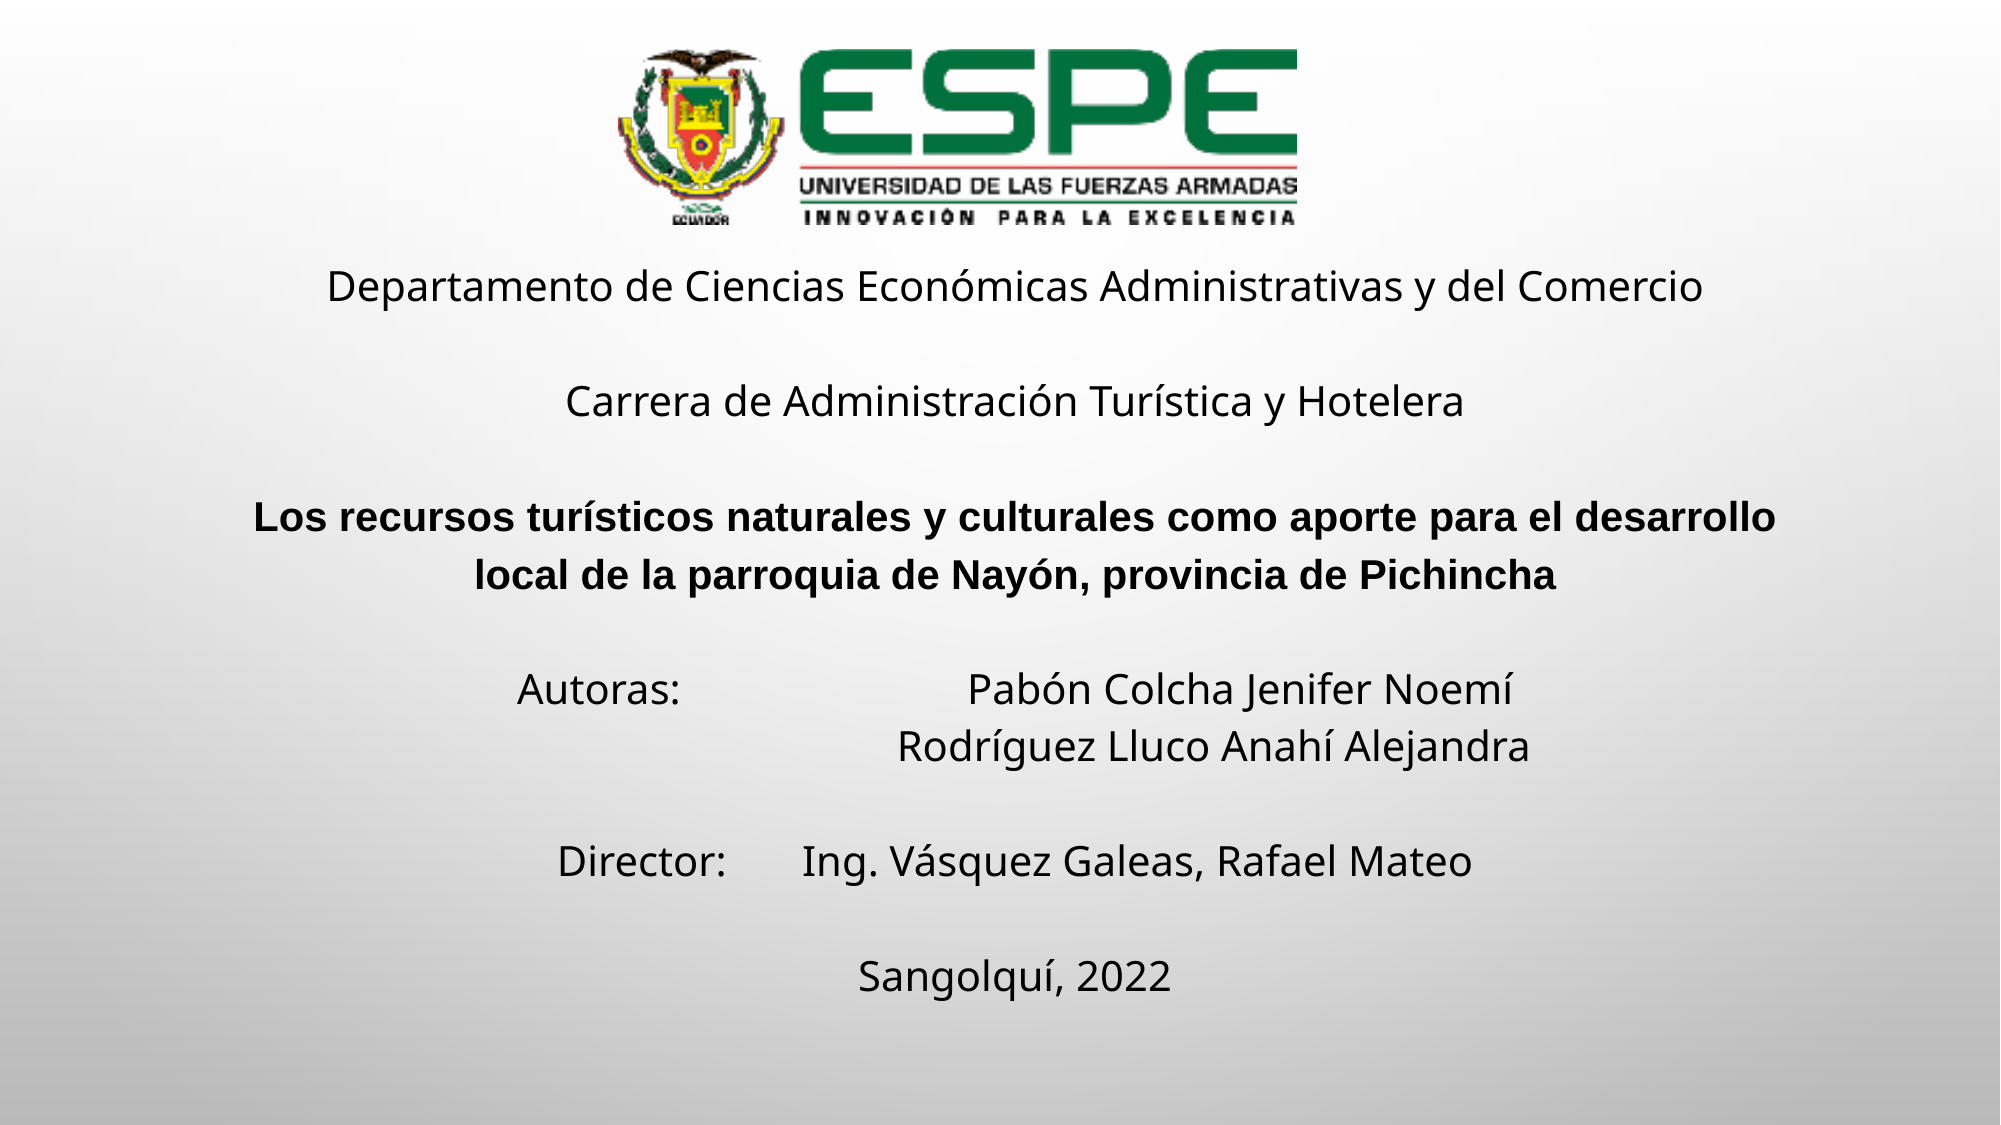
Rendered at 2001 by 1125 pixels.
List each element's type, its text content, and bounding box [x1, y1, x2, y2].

picture [0, 0, 2000, 1125]
text_box Departamento de Ciencias Económicas Administrativas y del Comercio Carrera de Administración Turística y Hotelera Los recursos turísticos naturales y culturales como aporte para el desarrollo local de la parroquia de Nayón, provincia de Pichincha Autoras: Pabón Colcha Jenifer Noemí Rodríguez Lluco Anahí Alejandra Director: Ing. Vásquez Galeas, Rafael Mateo Sangolquí, 2022 [249, 252, 1781, 988]
